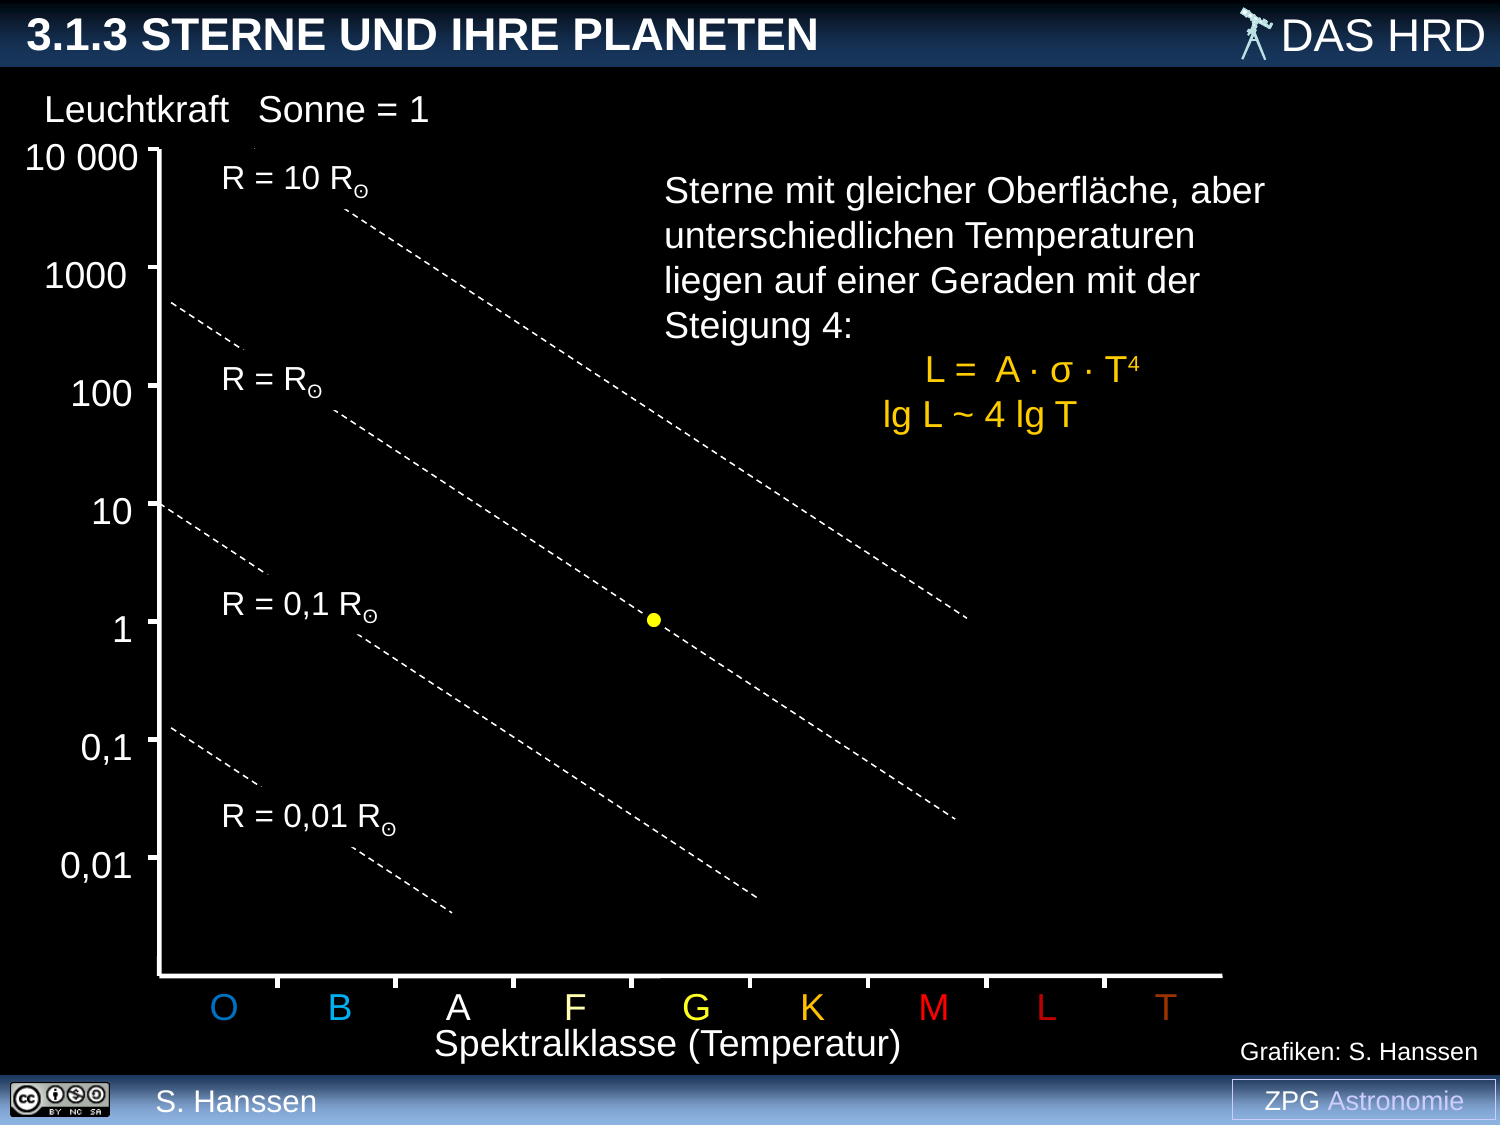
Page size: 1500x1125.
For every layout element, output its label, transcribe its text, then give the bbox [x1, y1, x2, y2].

text_box T [1139, 975, 1199, 1036]
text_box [159, 503, 760, 900]
text_box 1000 [0, 243, 142, 304]
text_box R = 10 Rʘ [206, 149, 251, 210]
text_box 10 000 [0, 125, 154, 186]
text_box Sterne mit gleicher Oberfläche, aber unterschiedlichen Temperaturen liegen auf einer Geraden mit der Steigung 4: [972, 158, 1296, 411]
text_box F [549, 975, 609, 1036]
text_box O [194, 975, 254, 1036]
text_box Spektralklasse (Temperatur) [419, 1011, 996, 1072]
picture [0, 1075, 1500, 1125]
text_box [170, 727, 453, 914]
text_box L [1021, 975, 1081, 1036]
text_box Sonne = 1 [243, 78, 445, 138]
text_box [253, 148, 968, 619]
text_box M [903, 975, 963, 1036]
text_box 100 [52, 361, 148, 422]
text_box 0,1 [41, 715, 148, 776]
picture [0, 0, 1500, 67]
text_box A [430, 975, 490, 1036]
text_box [764, 627, 956, 820]
text_box L = A ∙ σ ∙ T4 lg L ~ 4 lg T [972, 337, 1282, 443]
text_box Grafiken: S. Hanssen [1225, 1027, 1500, 1073]
text_box G [667, 975, 727, 1036]
text_box 0,01 [29, 834, 148, 894]
text_box 1 [88, 597, 148, 658]
text_box B [312, 975, 372, 1036]
text_box 10 [29, 479, 148, 540]
text_box K [785, 975, 845, 1036]
text_box Leuchtkraft [29, 78, 243, 138]
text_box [170, 302, 248, 501]
